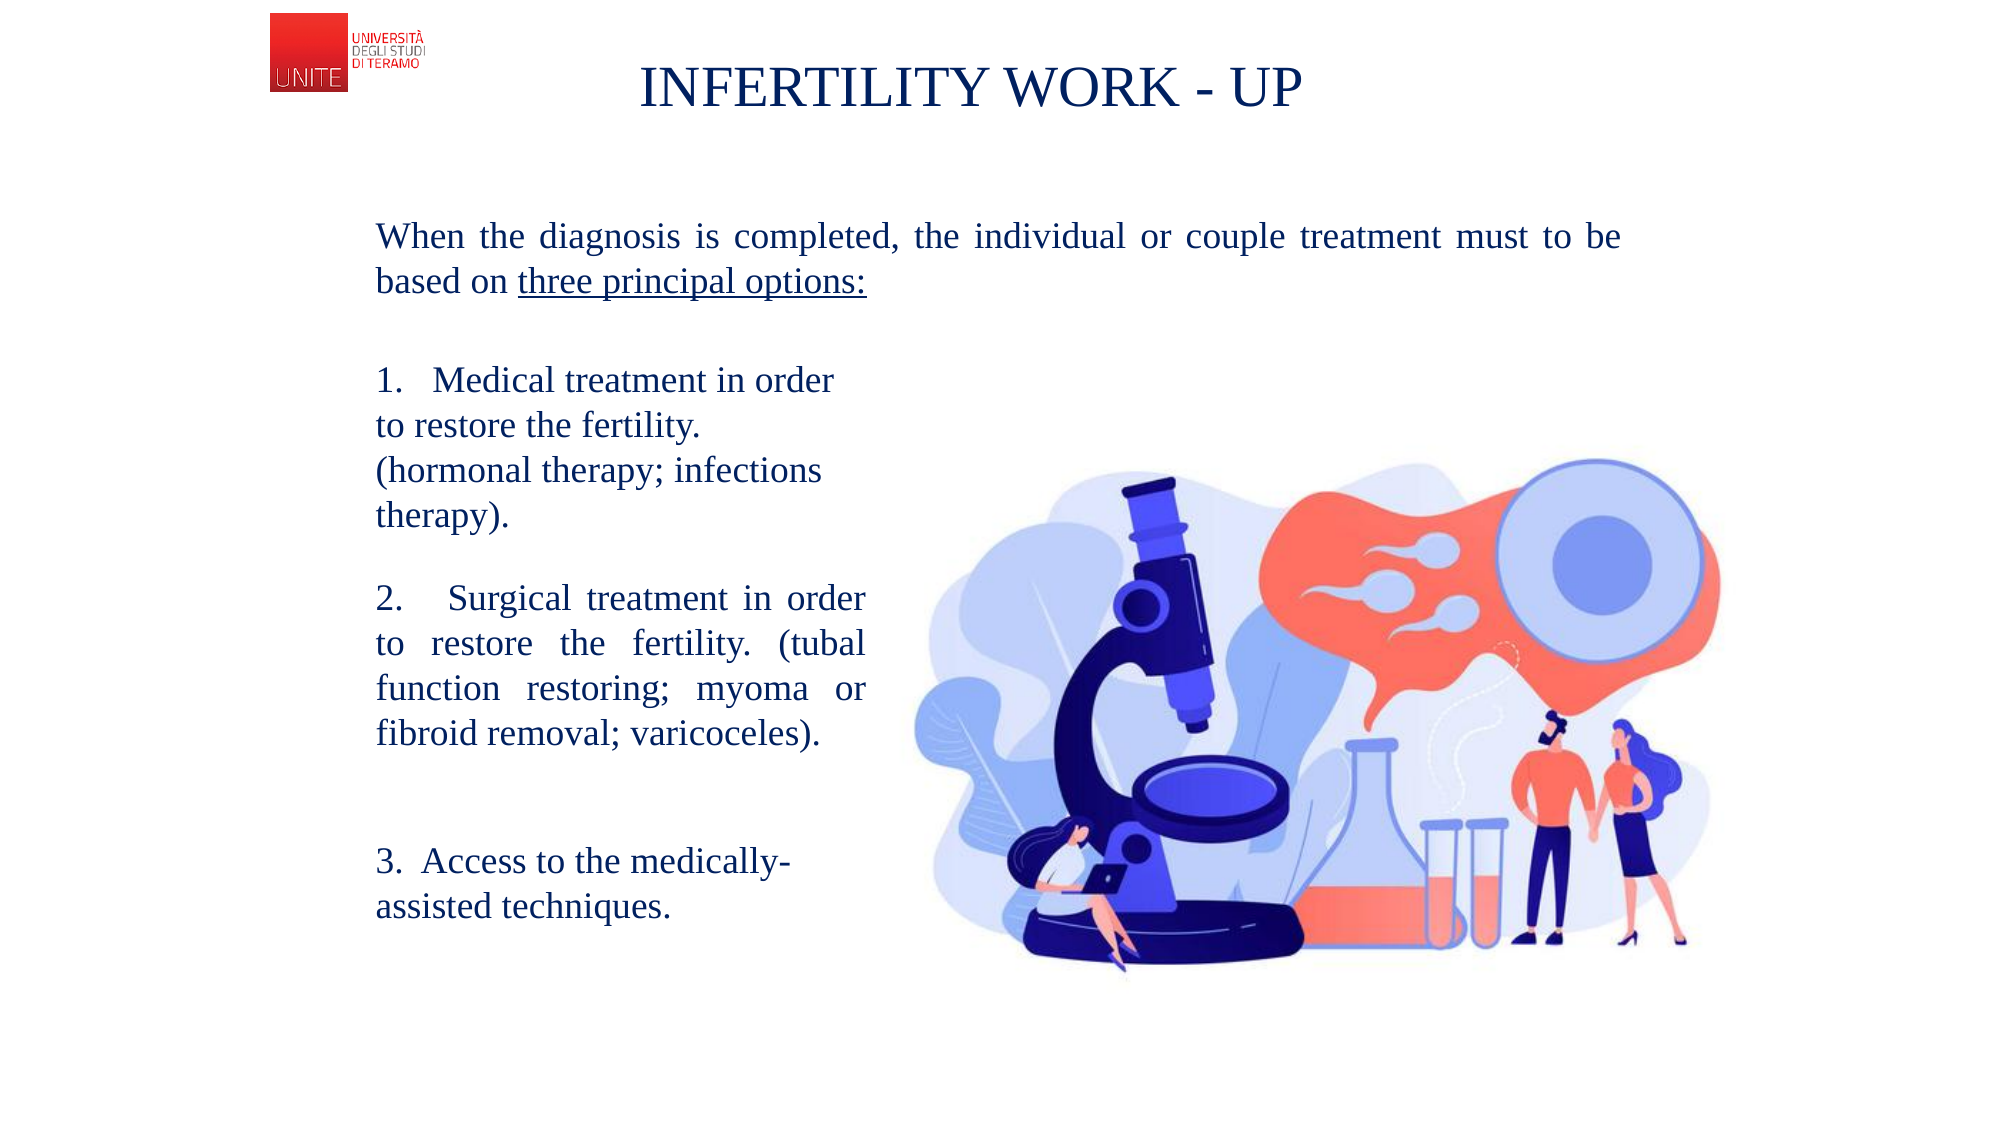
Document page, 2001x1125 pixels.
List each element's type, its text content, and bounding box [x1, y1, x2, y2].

text_box 2. Surgical treatment in order to restore the fertility. (tubal function restoring; myoma or fibroid removal; varicoceles). [360, 565, 879, 761]
text_box When the diagnosis is completed, the individual or couple treatment must to be based on three principal options: [360, 203, 1639, 309]
picture [267, 10, 428, 93]
picture [879, 423, 1747, 1002]
text_box 3. Access to the medically-assisted techniques. [360, 828, 879, 979]
text_box INFERTILITY WORK - UP [624, 40, 1375, 126]
text_box 1. Medical treatment in order to restore the fertility. (hormonal therapy; infections therapy). [360, 347, 882, 543]
